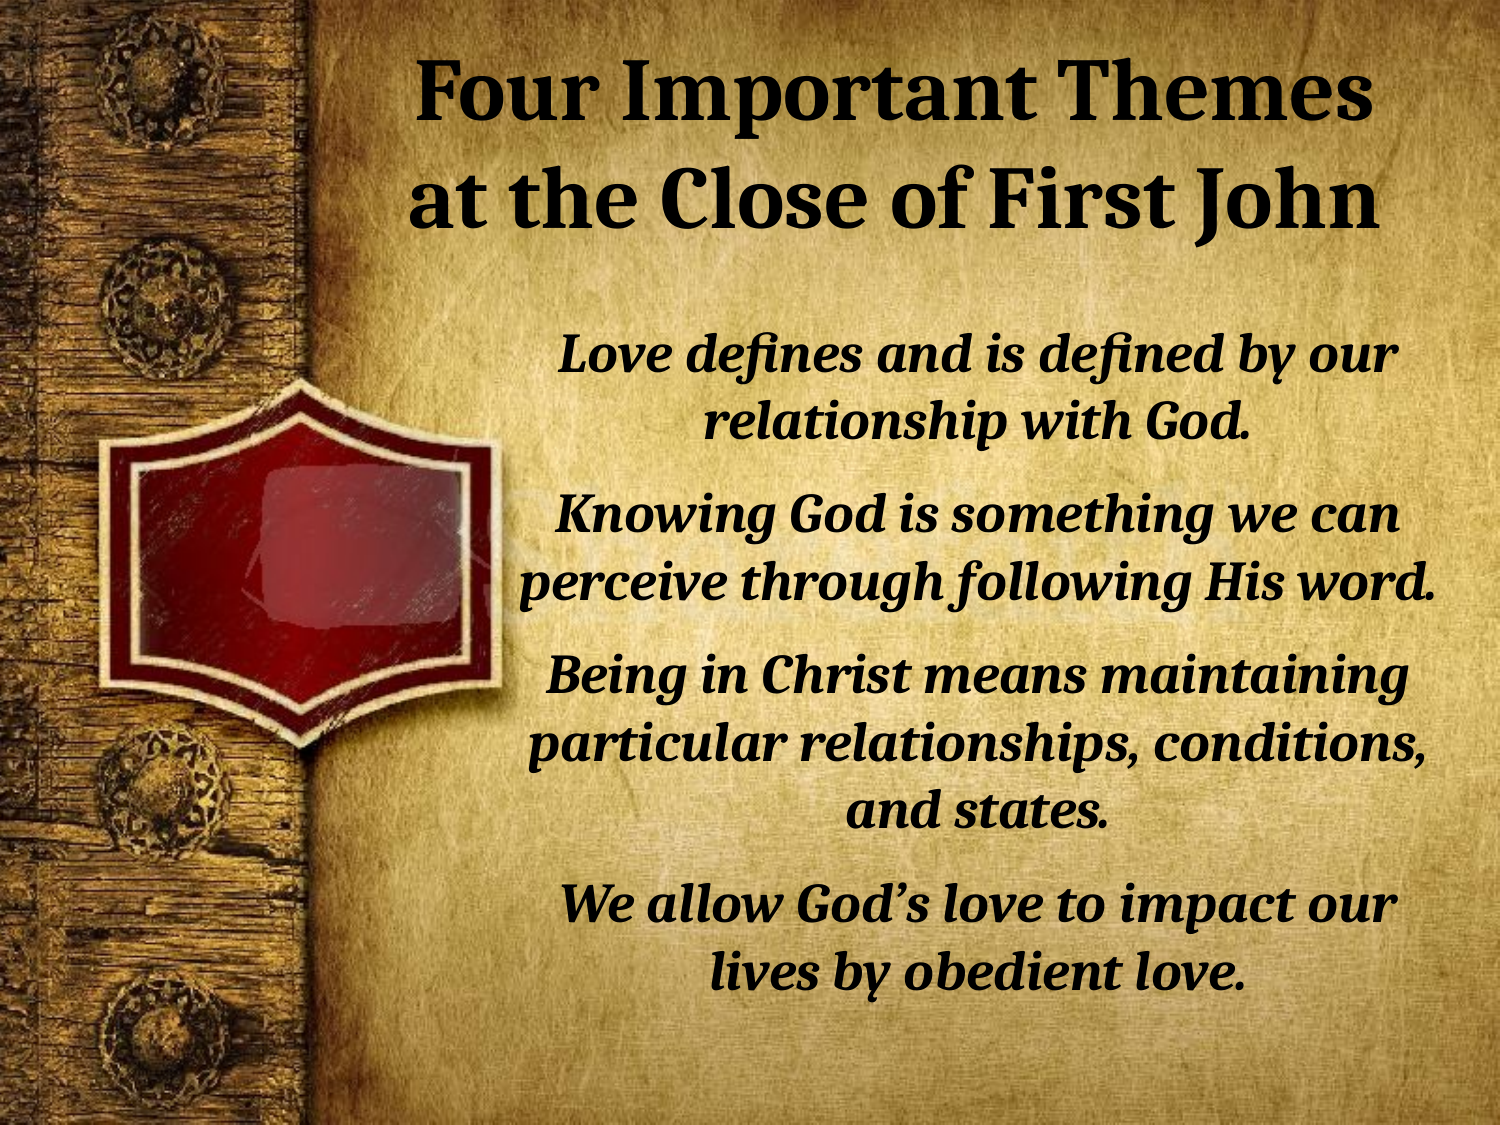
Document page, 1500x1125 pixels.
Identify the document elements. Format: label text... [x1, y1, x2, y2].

picture [0, 0, 1500, 1125]
title Four Important Themes at the Close of First John [365, 45, 1425, 233]
list Love defines and is defined by our relationship with God. Knowing God is something we can perceive through following His word. Being in Christ means maintaining particular relationships, conditions, and states. We allow God’s love to impact our lives by obedient love. [492, 308, 1465, 1125]
